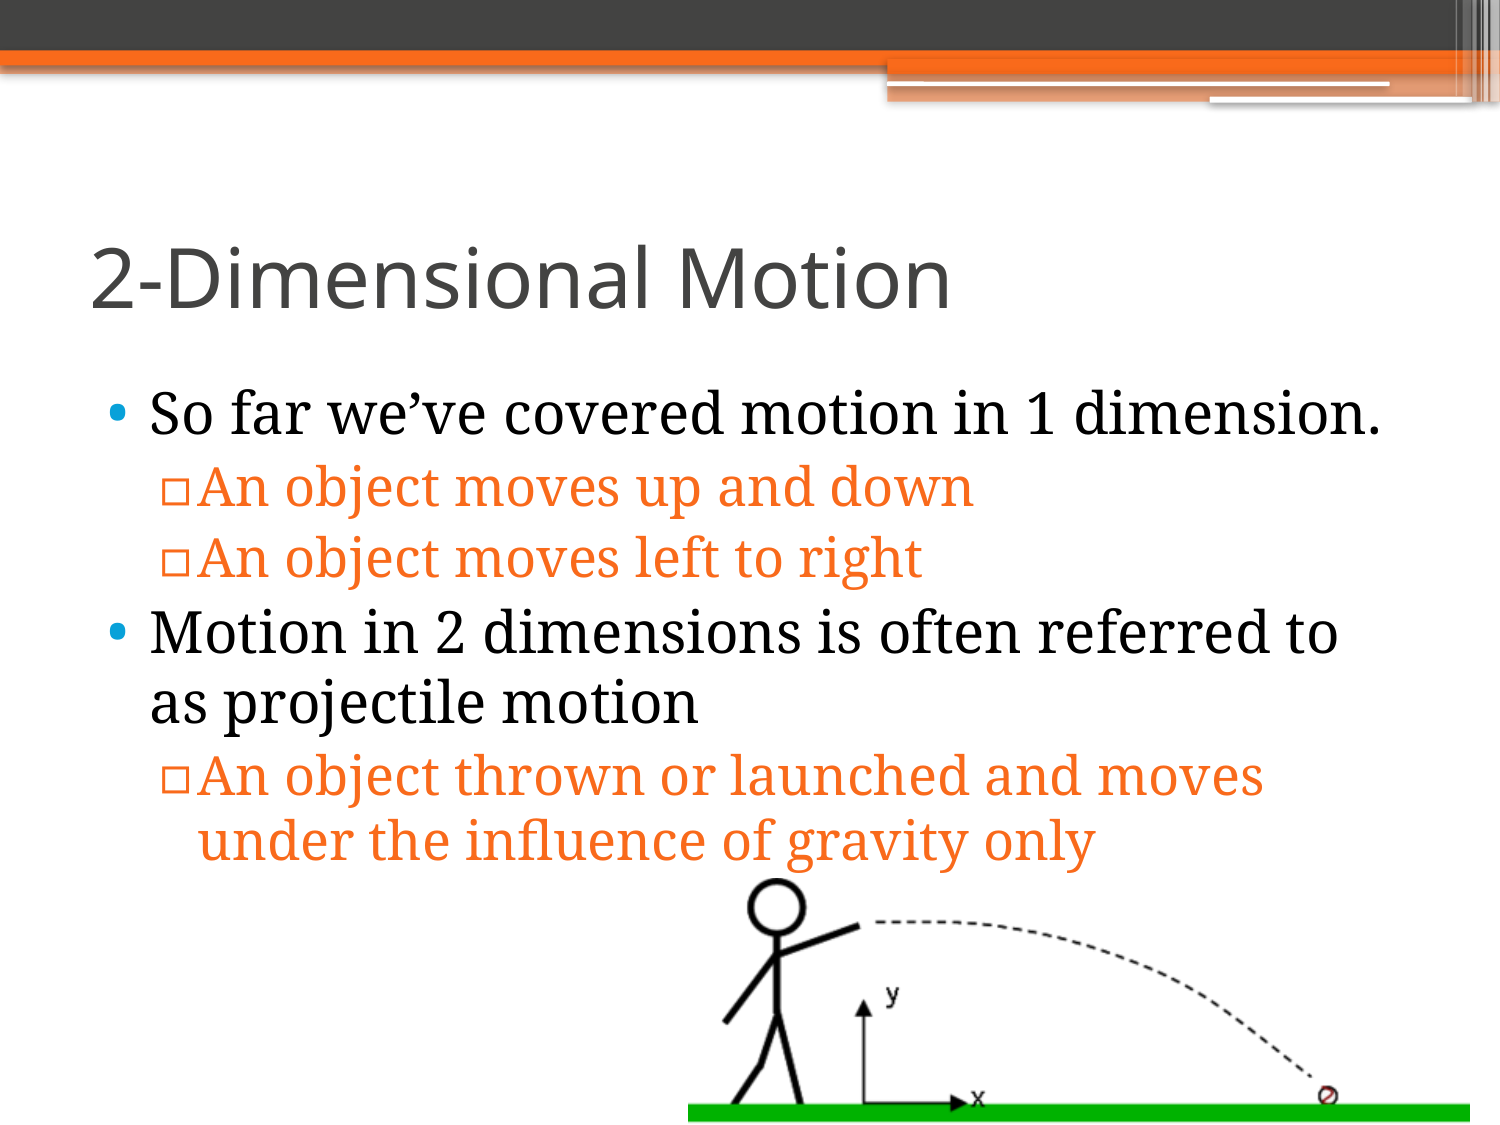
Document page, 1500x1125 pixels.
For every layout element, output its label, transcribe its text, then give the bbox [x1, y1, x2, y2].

picture [688, 877, 1471, 1125]
title 2-Dimensional Motion [75, 187, 1425, 363]
list So far we’ve covered motion in 1 dimension. An object moves up and down An object moves left to right Motion in 2 dimensions is often referred to as projectile motion An object thrown or launched and moves under the influence of gravity only [75, 368, 1425, 1079]
